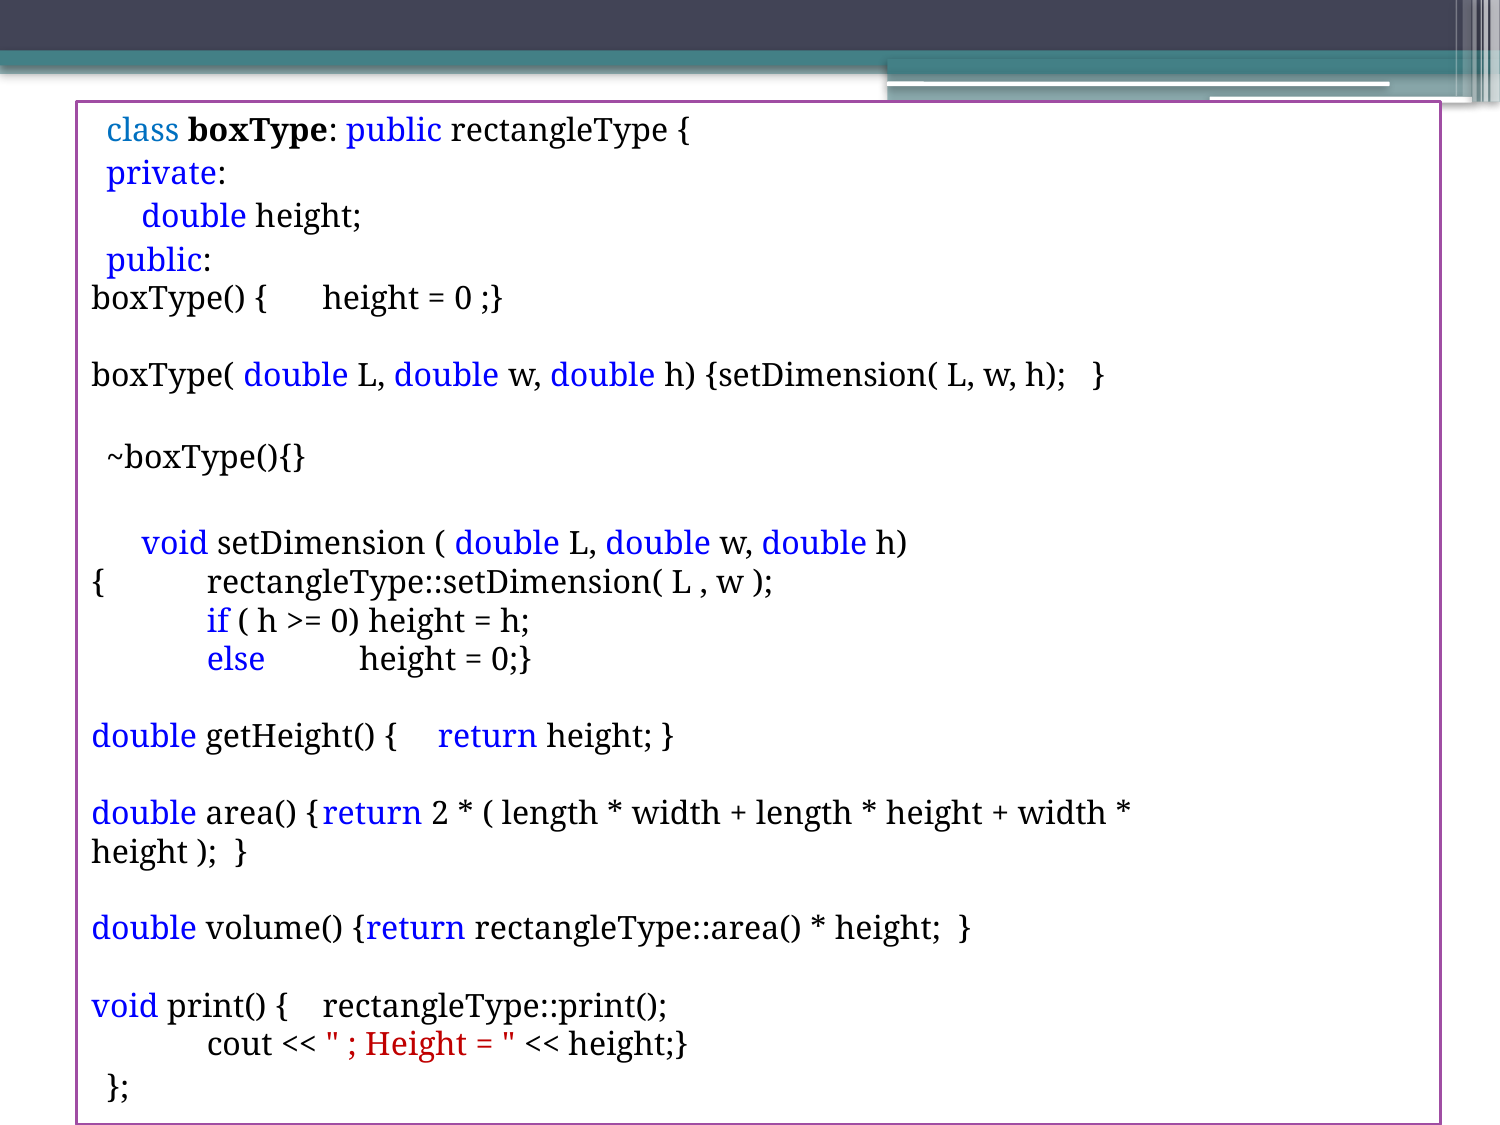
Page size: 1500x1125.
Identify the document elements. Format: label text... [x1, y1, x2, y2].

text_box class boxType: public rectangleType { private: double height; public: boxType() { height = 0 ;} boxType( double L, double w, double h) {setDimension( L, w, h); } ~boxType(){} void setDimension ( double L, double w, double h) { rectangleType::setDimension( L , w ); if ( h >= 0)‏ height = h; else height = 0;} double getHeight() { return height; } double area() { return 2 * ( length * width + length * height + width * height ); } double volume() {return rectangleType::area() * height; } void print() { rectangleType::print(); cout << " ; Height = " << height;} }; [75, 100, 1442, 1125]
